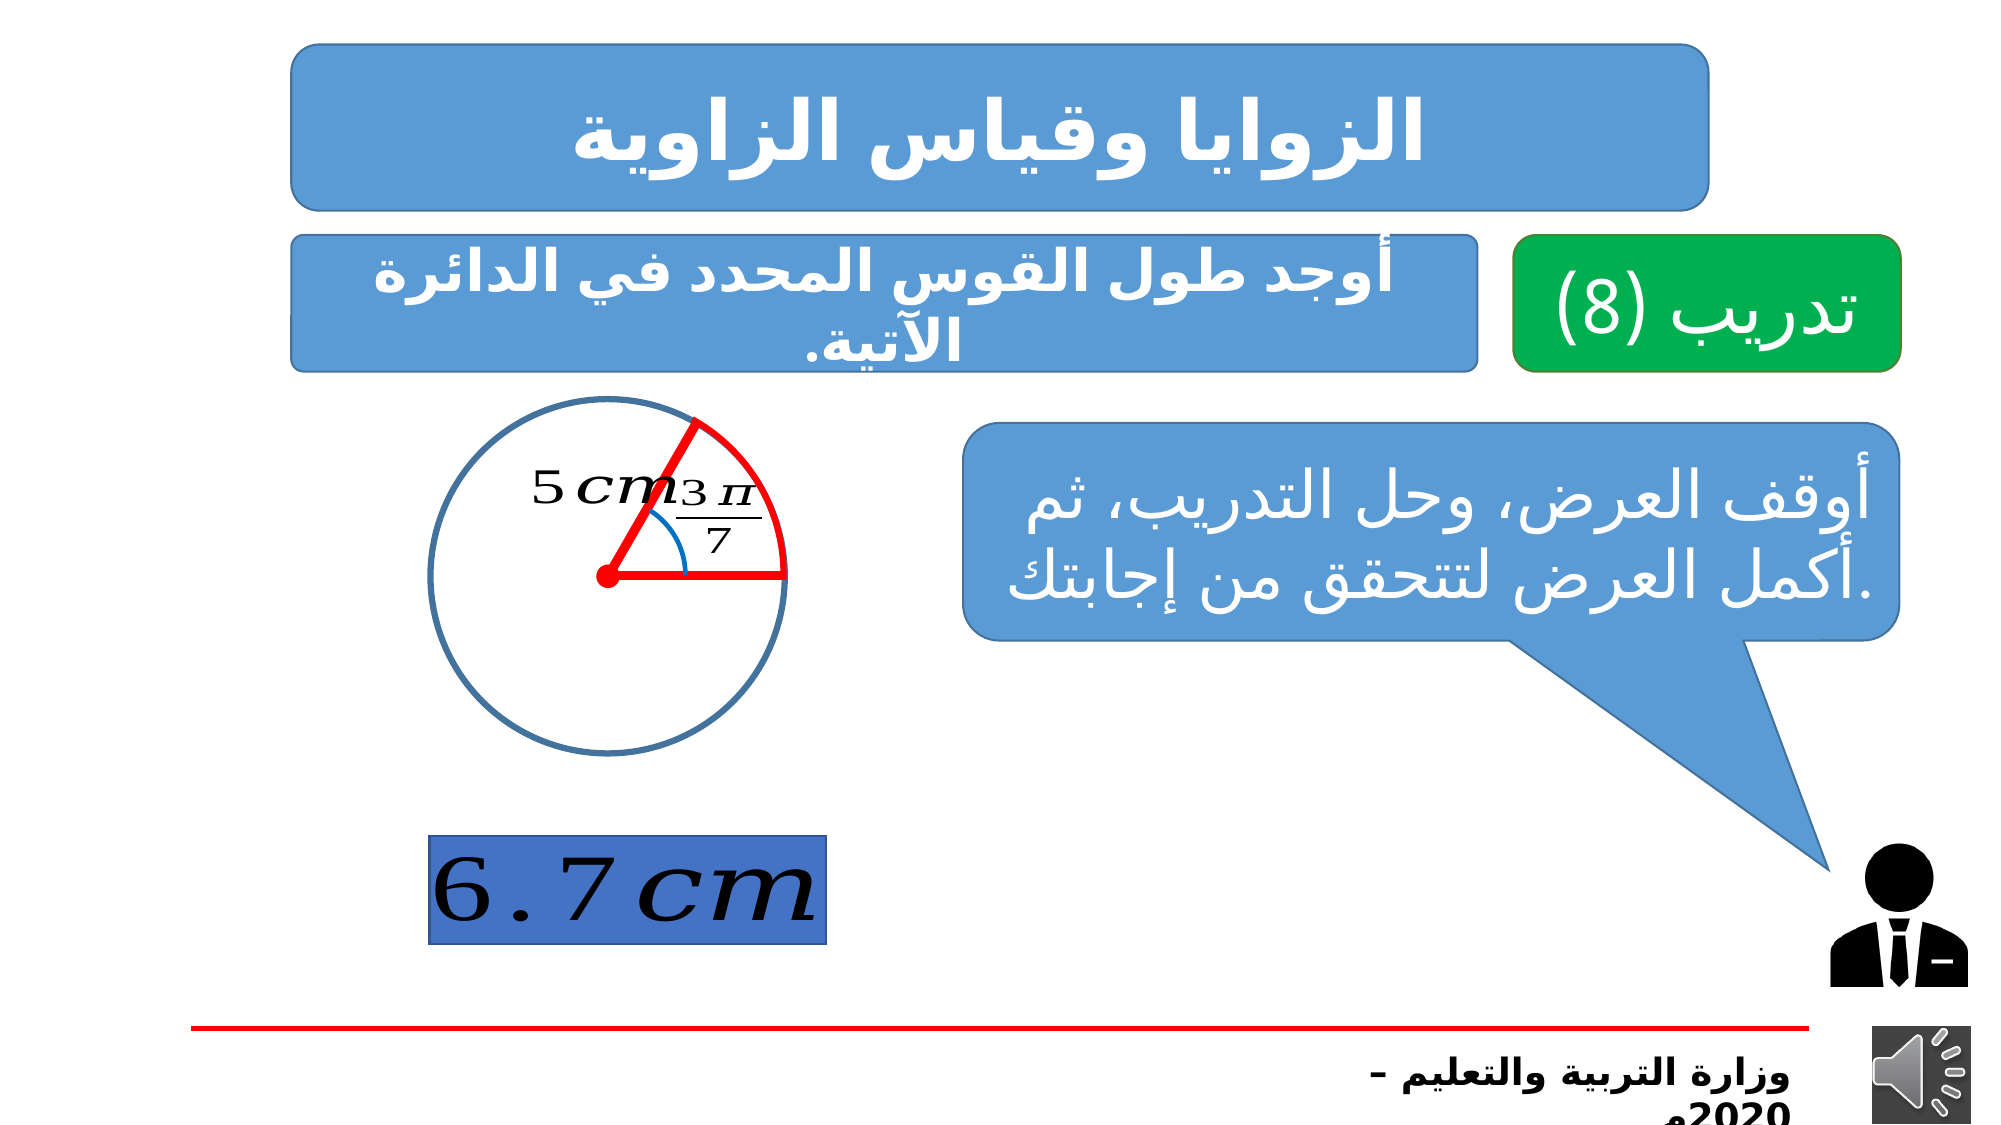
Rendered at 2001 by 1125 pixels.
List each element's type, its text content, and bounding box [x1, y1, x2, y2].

text_box أوجد طول القوس المحدد في الدائرة الآتية. [290, 233, 1479, 373]
picture [1871, 1024, 1972, 1125]
text_box تدريب (8) [1512, 234, 1902, 373]
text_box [429, 397, 786, 754]
text_box الزوايا وقياس الزاوية [290, 43, 1710, 212]
picture [1796, 811, 2000, 1017]
text_box أوقف العرض، وحل التدريب، ثم أكمل العرض لتتحقق من إجابتك. [962, 421, 1901, 848]
